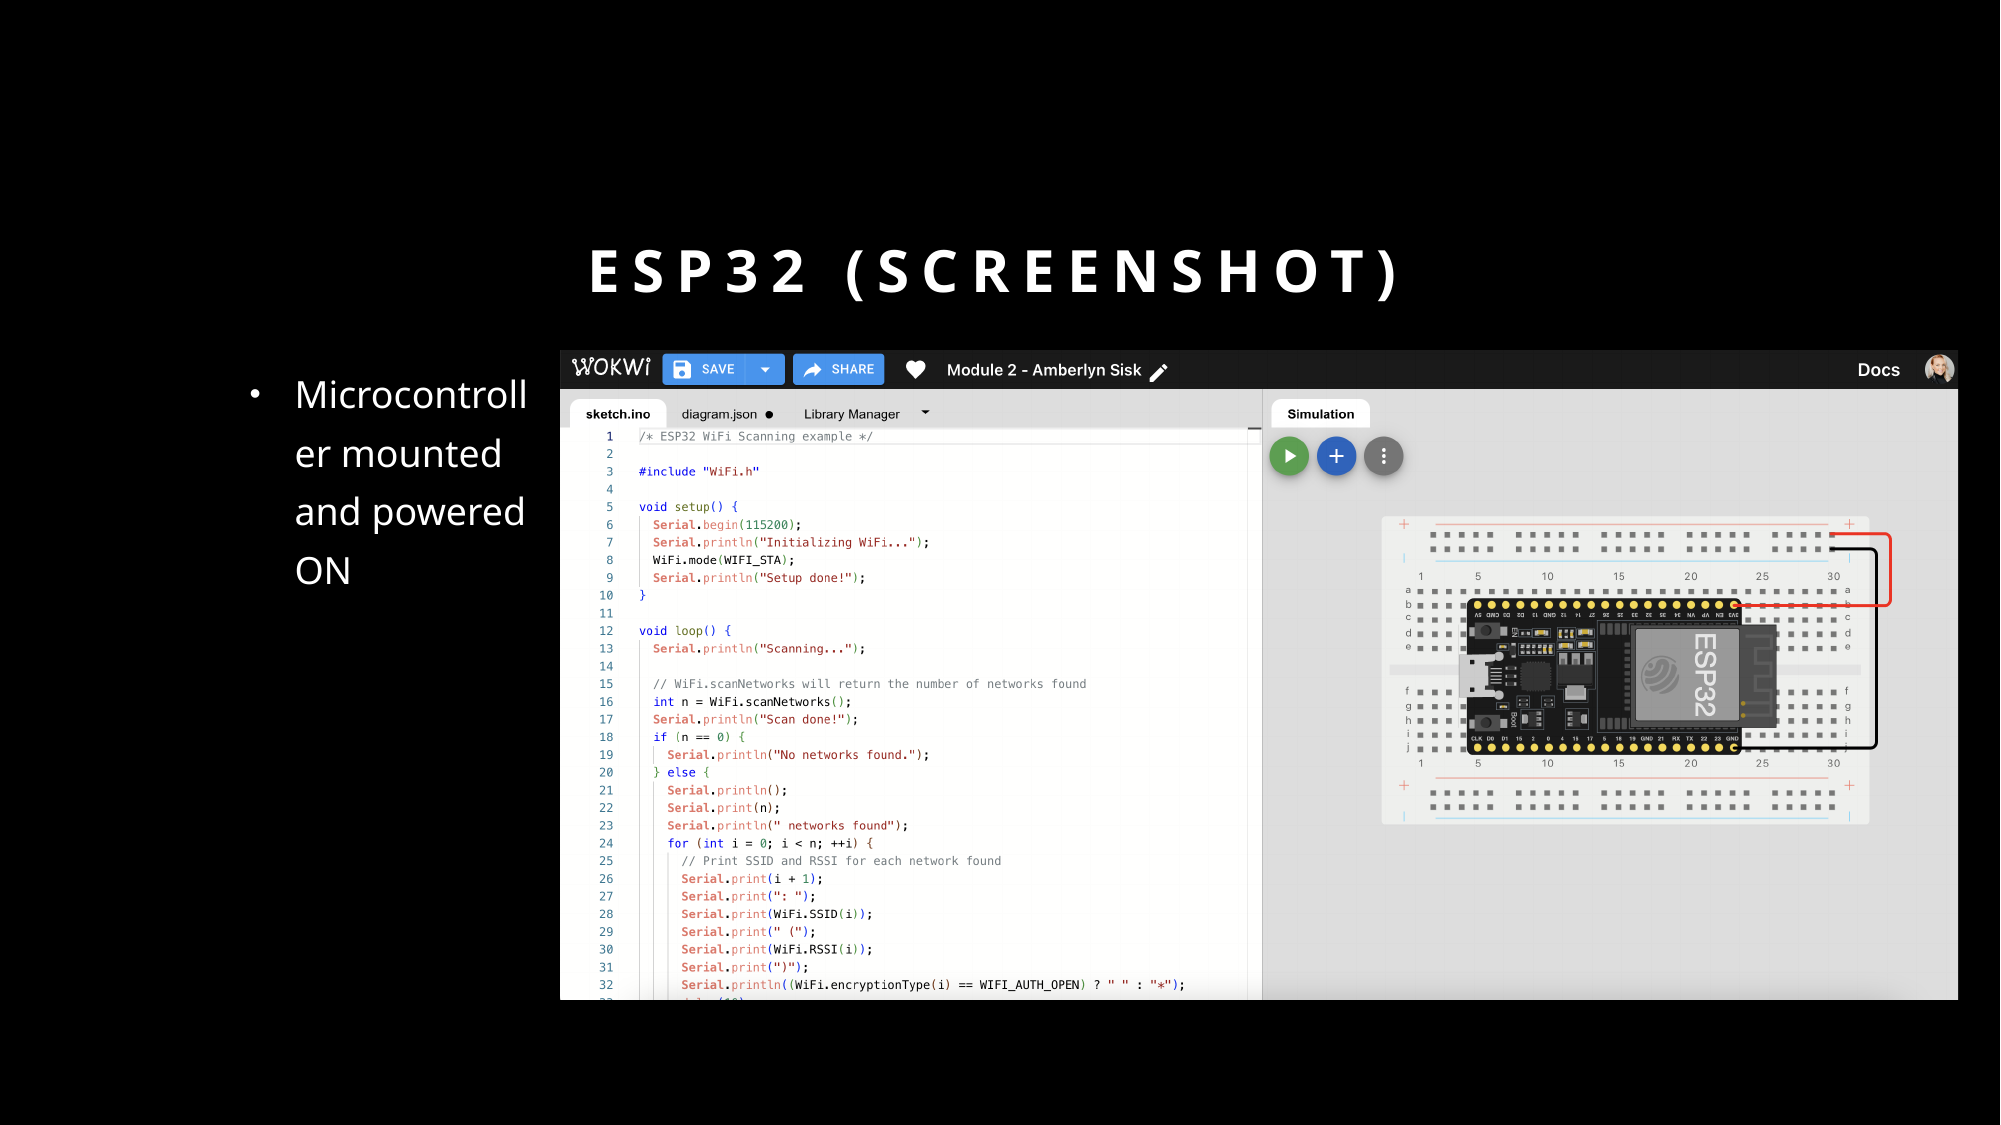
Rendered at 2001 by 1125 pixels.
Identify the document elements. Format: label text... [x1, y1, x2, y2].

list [558, 350, 1959, 1000]
list Microcontroller mounted and powered ON [234, 350, 558, 1000]
title ESP32 (Screenshot) [234, 166, 1750, 313]
